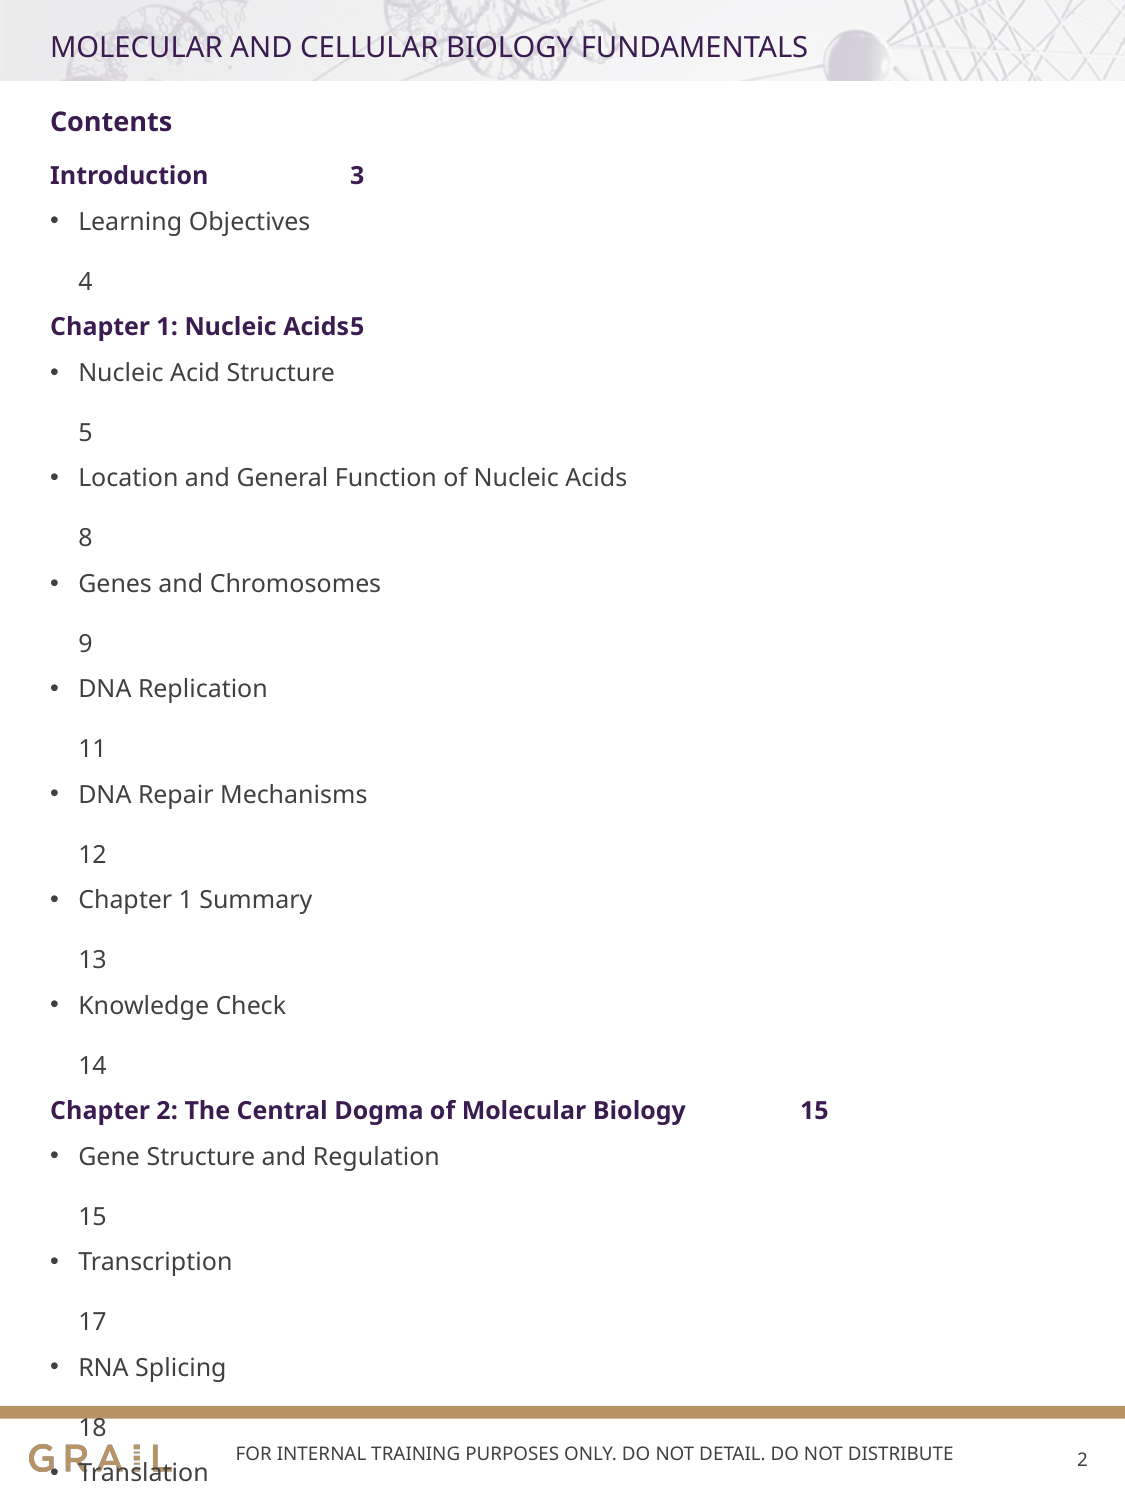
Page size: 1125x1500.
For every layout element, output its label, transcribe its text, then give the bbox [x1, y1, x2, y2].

slide_number 1 [1017, 1432, 1103, 1489]
picture [29, 1444, 172, 1472]
footer FOR INTERNAL TRAINING PURPOSES ONLY. DO NOT DETAIL. DO NOT DISTRIBUTE [193, 1434, 996, 1489]
list Contents [35, 97, 1103, 143]
list Introduction 3 Learning Objectives 4 Chapter 1: Nucleic Acids 5 Nucleic Acid Structure 5 Location and General Function of Nucleic Acids 8 Genes and Chromosomes 9 DNA Replication 11 DNA Repair Mechanisms 12 Chapter 1 Summary 13 Knowledge Check 14 Chapter 2: The Central Dogma of Molecular Biology 15 Gene Structure and Regulation 15 Transcription 17 RNA Splicing 18 Translation 19 Chapter 2 Summary 22 Knowledge Check 23 Chapter 3: Epigenetic Regulation of Gene Expression 24 What is Epigenetics? 24 DNA Methylation 25 Biochemistry of DNA Methylation 25 Role of Methylation in Gene Expression 27 CpG Islands 28 Tissue Specificity of Methylation Patterns 28 Histone Dynamics 29 Chapter 3 Summary 31 Knowledge Check 32 [35, 152, 1103, 1379]
title MOLECULAR AND CELLULAR BIOLOGY FUNDAMENTALS [35, 10, 882, 86]
